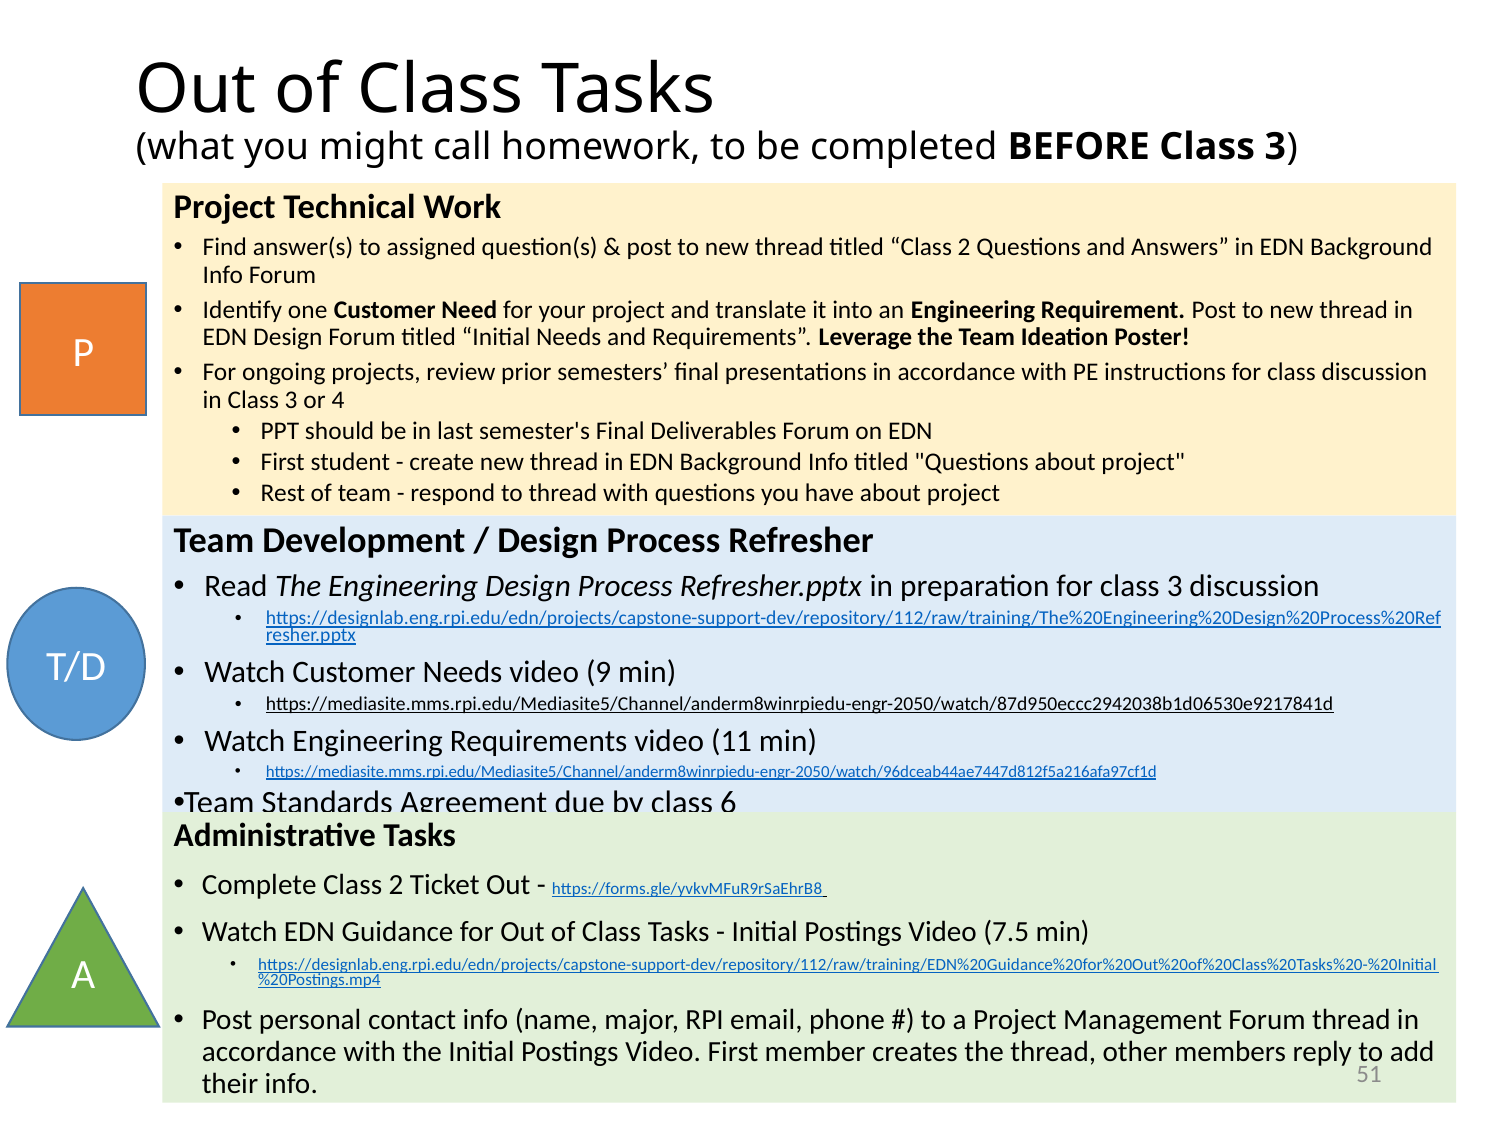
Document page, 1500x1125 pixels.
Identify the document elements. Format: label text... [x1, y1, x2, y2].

text_box Team Development / Design Process Refresher Read The Engineering Design Process Refresher.pptx in preparation for class 3 discussion https://designlab.eng.rpi.edu/edn/projects/capstone-support-dev/repository/112/raw/training/The%20Engineering%20Design%20Process%20Refresher.pptx Watch Customer Needs video (9 min) https://mediasite.mms.rpi.edu/Mediasite5/Channel/anderm8winrpiedu-engr-2050/watch/87d950eccc2942038b1d06530e9217841d Watch Engineering Requirements video (11 min) https://mediasite.mms.rpi.edu/Mediasite5/Channel/anderm8winrpiedu-engr-2050/watch/96dceab44ae7447d812f5a216afa97cf1d Team Standards Agreement due by class 6 [162, 515, 1457, 812]
text_box T/D [6, 586, 146, 741]
title Out of Class Tasks (what you might call homework, to be completed BEFORE Class 3) [120, 38, 1415, 184]
text_box Administrative Tasks Complete Class 2 Ticket Out - https://forms.gle/yvkvMFuR9rSaEhrB8 Watch EDN Guidance for Out of Class Tasks - Initial Postings Video (7.5 min) https://designlab.eng.rpi.edu/edn/projects/capstone-support-dev/repository/112/raw/training/EDN%20Guidance%20for%20Out%20of%20Class%20Tasks%20-%20Initial%20Postings.mp4 Post personal contact info (name, major, RPI email, phone #) to a Project Management Forum thread in accordance with the Initial Postings Video. First member creates the thread, other members reply to add their info. [162, 812, 1457, 1103]
text_box Project Technical Work Find answer(s) to assigned question(s) & post to new thread titled “Class 2 Questions and Answers” in EDN Background Info Forum Identify one Customer Need for your project and translate it into an Engineering Requirement. Post to new thread in EDN Design Forum titled “Initial Needs and Requirements”. Leverage the Team Ideation Poster! For ongoing projects, review prior semesters’ final presentations in accordance with PE instructions for class discussion in Class 3 or 4 PPT should be in last semester's Final Deliverables Forum on EDN First student - create new thread in EDN Background Info titled "Questions about project" Rest of team - respond to thread with questions you have about project [162, 183, 1457, 515]
slide_number 51 [1059, 1042, 1397, 1103]
text_box P [19, 282, 147, 416]
text_box A [5, 885, 161, 1028]
